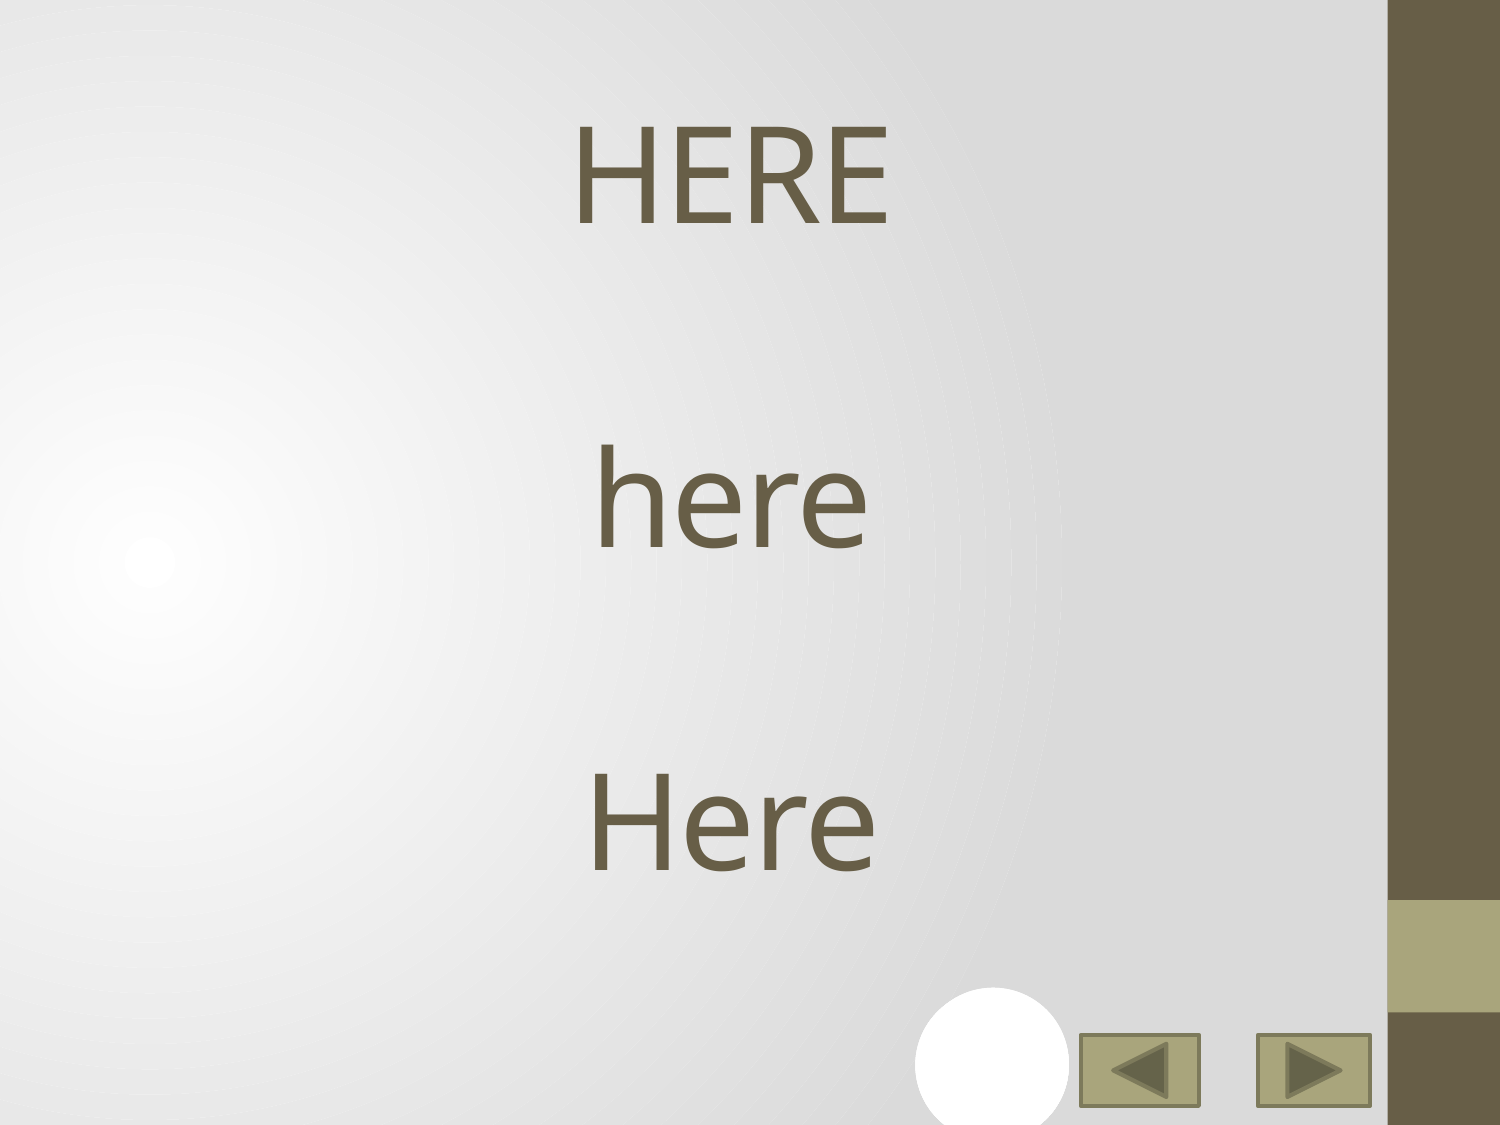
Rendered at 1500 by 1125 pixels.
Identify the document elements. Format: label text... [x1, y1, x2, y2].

text_box [1079, 1033, 1201, 1108]
text_box [1256, 1033, 1372, 1108]
text_box [917, 987, 1069, 1125]
title HERE here Here [112, 78, 1350, 906]
